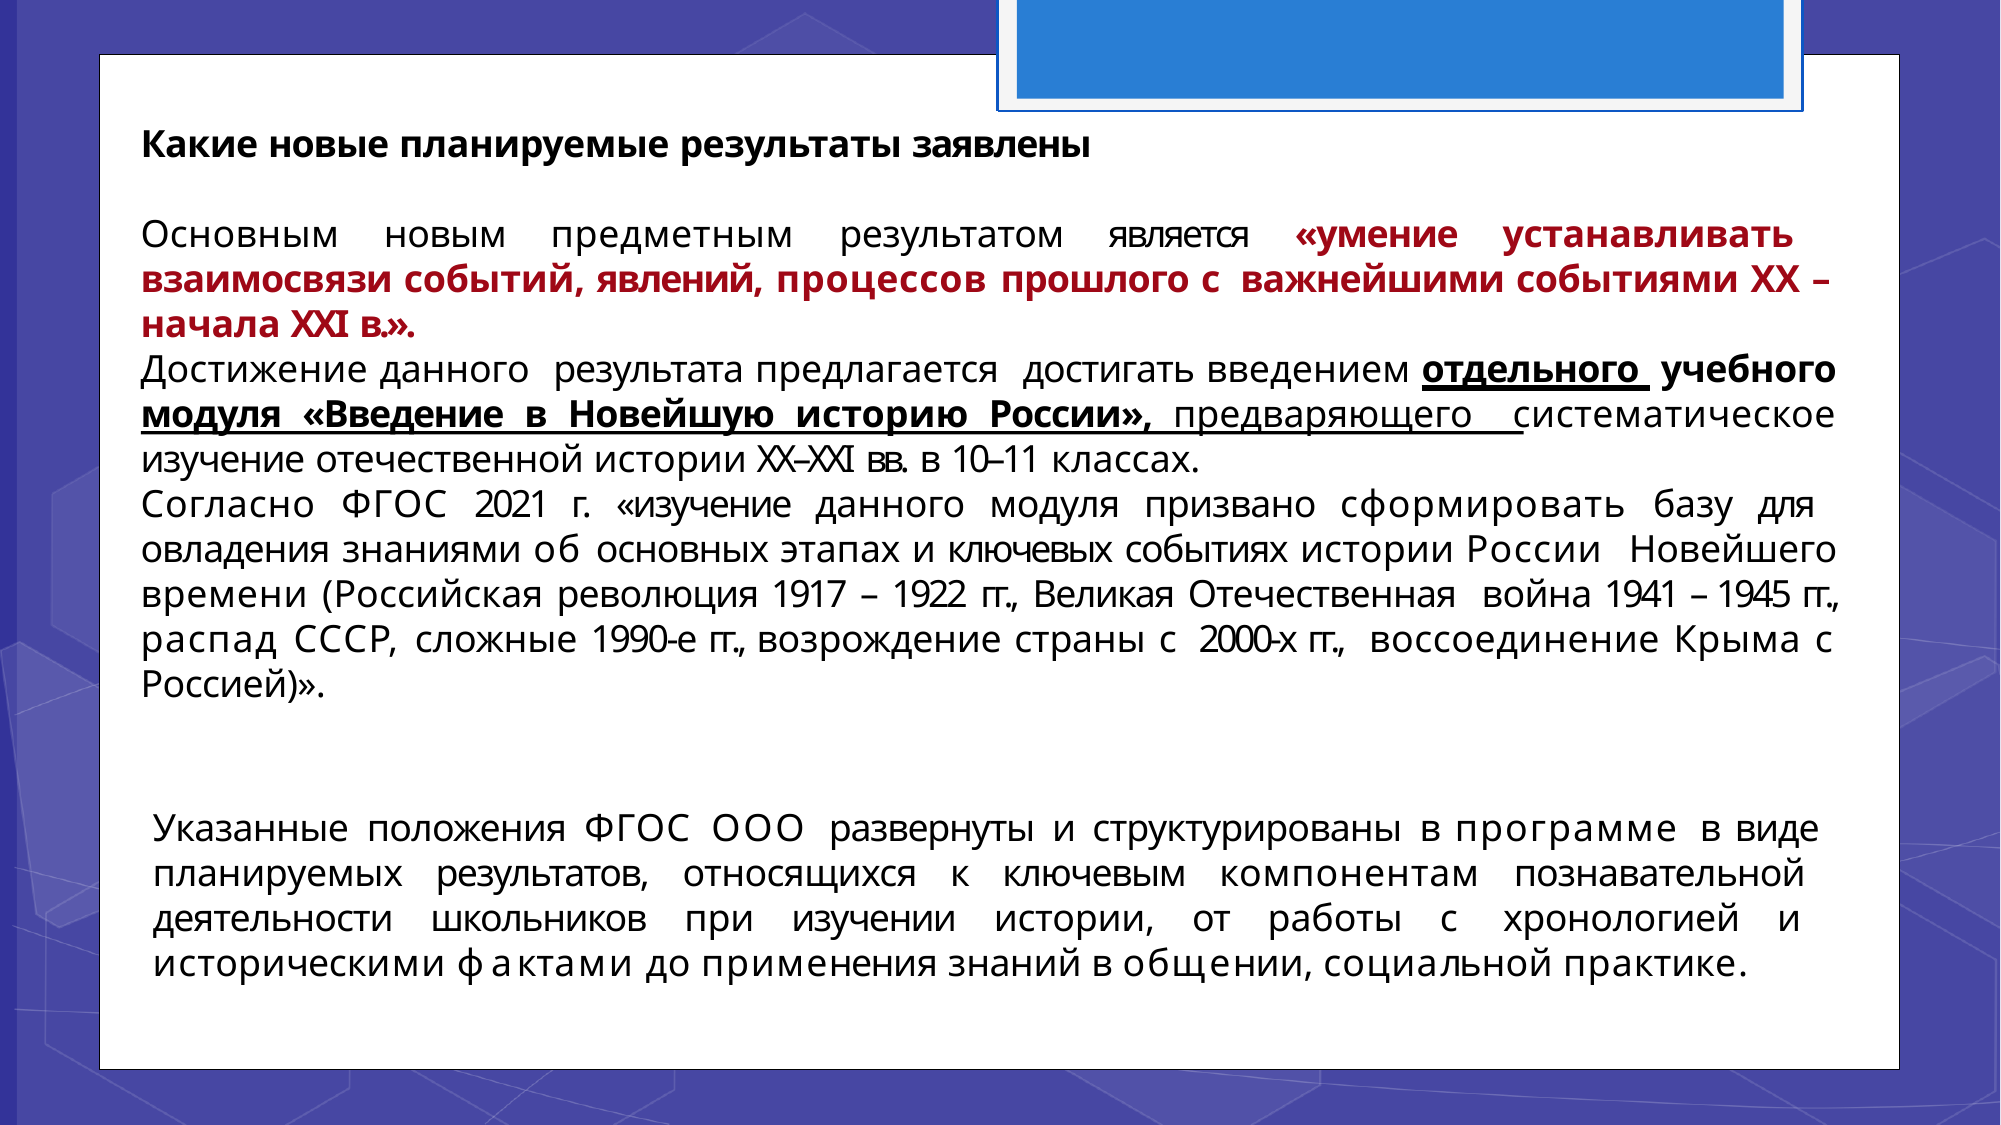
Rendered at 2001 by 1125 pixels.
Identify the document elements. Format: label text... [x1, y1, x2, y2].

text_box Какие новые планируемые результаты заявлены Основным новым предметным результатом является «умение устанавливать взаимосвязи событий, явлений, процессов прошлого с важнейшими событиями ХХ – начала XXI в.». Достижение данного результата предлагается достигать введением отдельного учебного модуля «Введение в Новейшую историю России», предваряющего систематическое изучение отечественной истории XX–XXI вв. в 10–11 классах. Согласно ФГОС 2021 г. «изучение данного модуля призвано сформировать базу для овладения знаниями об основных этапах и ключевых событиях истории России Новейшего времени (Российская революция 1917 – 1922 гг., Великая Отечественная война 1941 – 1945 гг., распад СССР, сложные 1990-е гг., возрождение страны с 2000-х гг., воссоединение Крыма с Россией)». Указанные положения ФГОС ООО развернуты и структурированы в программе в виде планируемых результатов, относящихся к ключевым компонентам познавательной деятельности школьников при изучении истории, от работы с хронологией и историческими фактами до применения знаний в общении, социальной практике. [138, 118, 1838, 984]
picture [0, 12, 2001, 1125]
